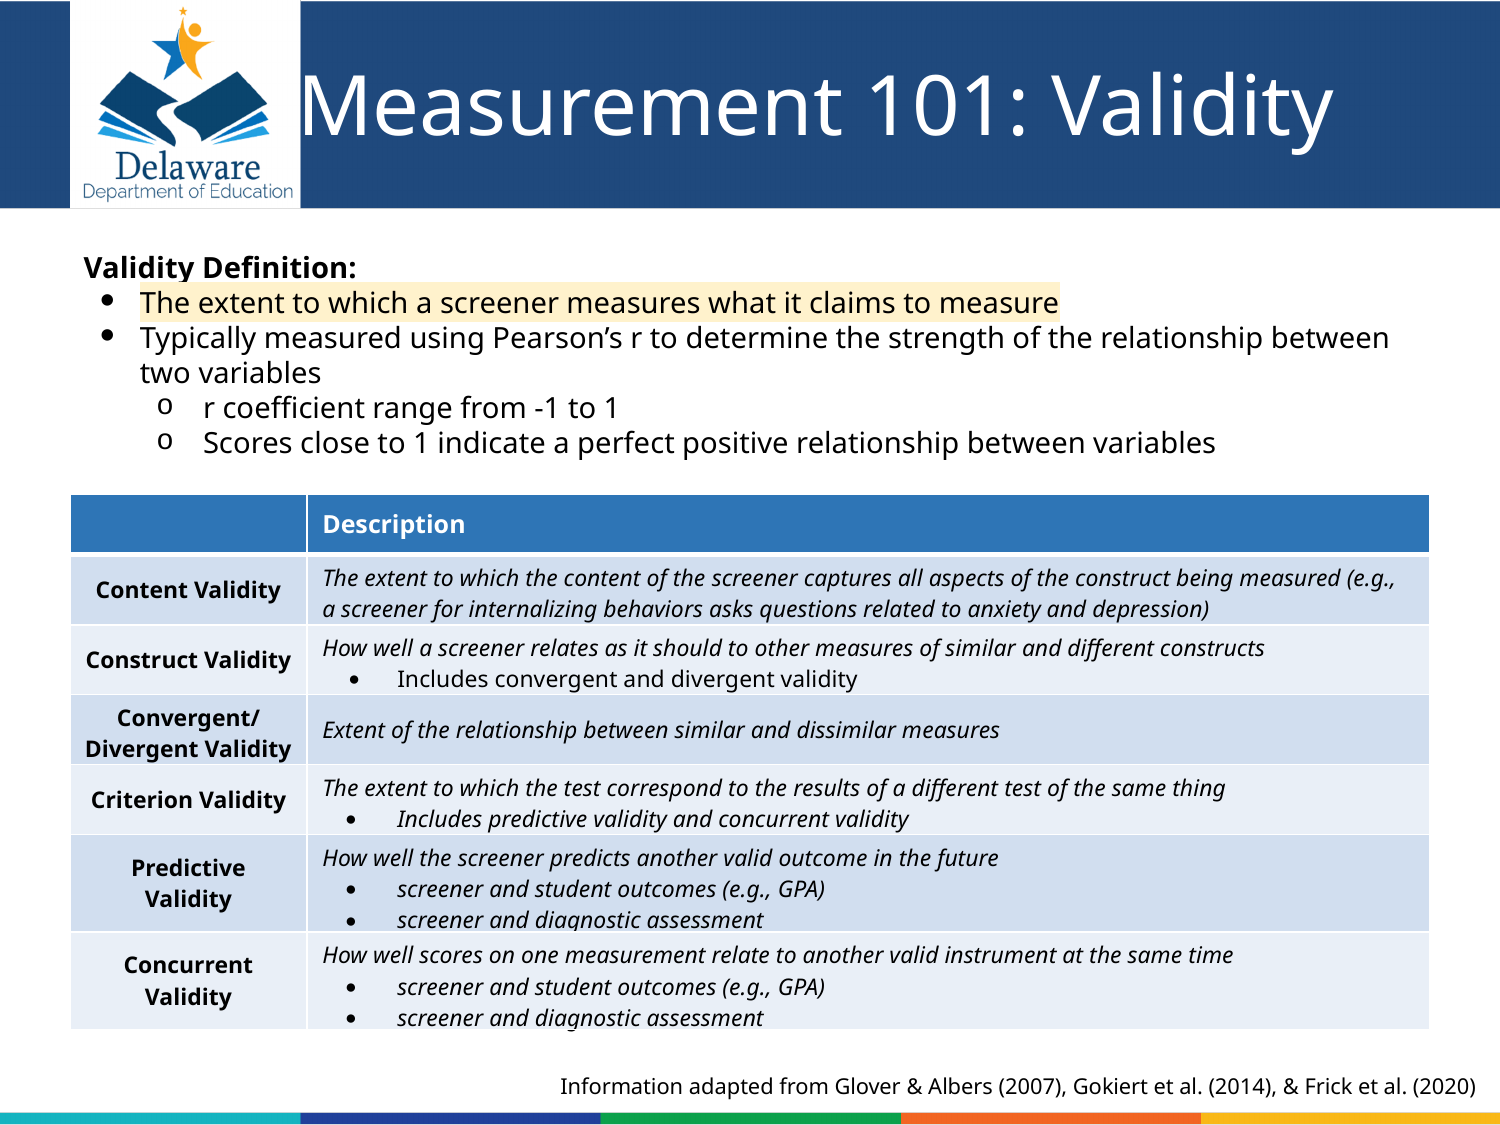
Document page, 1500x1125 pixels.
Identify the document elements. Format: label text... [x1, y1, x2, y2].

table_cell Predictive Validity [71, 835, 306, 931]
table_cell Convergent/ Divergent Validity [71, 695, 306, 764]
table_cell Criterion Validity [71, 765, 306, 834]
table_cell Construct Validity [71, 626, 306, 694]
picture [0, 0, 1500, 1125]
table_cell How well a screener relates as it should to other measures of similar and different constructs Includes convergent and divergent validity [308, 626, 1429, 694]
table_header [71, 495, 306, 552]
text_box Information adapted from Glover & Albers (2007), Gokiert et al. (2014), & Frick et al. (2020) [549, 1061, 1500, 1110]
table_cell Concurrent Validity [71, 933, 306, 1029]
table_cell How well scores on one measurement relate to another valid instrument at the same time screener and student outcomes (e.g., GPA) screener and diagnostic assessment [308, 933, 1429, 1029]
table_header Description [308, 495, 1429, 552]
table_cell Content Validity [71, 557, 306, 624]
table_cell Extent of the relationship between similar and dissimilar measures [308, 695, 1429, 764]
table_cell The extent to which the test correspond to the results of a different test of the same thing Includes predictive validity and concurrent validity [308, 765, 1429, 834]
table_cell The extent to which the content of the screener captures all aspects of the construct being measured (e.g., a screener for internalizing behaviors asks questions related to anxiety and depression) [308, 557, 1429, 624]
title Measurement 101: Validity [282, 42, 1397, 174]
table_cell How well the screener predicts another valid outcome in the future screener and student outcomes (e.g., GPA) screener and diagnostic assessment [308, 835, 1429, 931]
text_box Validity Definition: The extent to which a screener measures what it claims to measure Typically measured using Pearson’s r to determine the strength of the relationship between two variables r coefficient range from -1 to 1 Scores close to 1 indicate a perfect positive relationship between variables [72, 237, 1428, 471]
